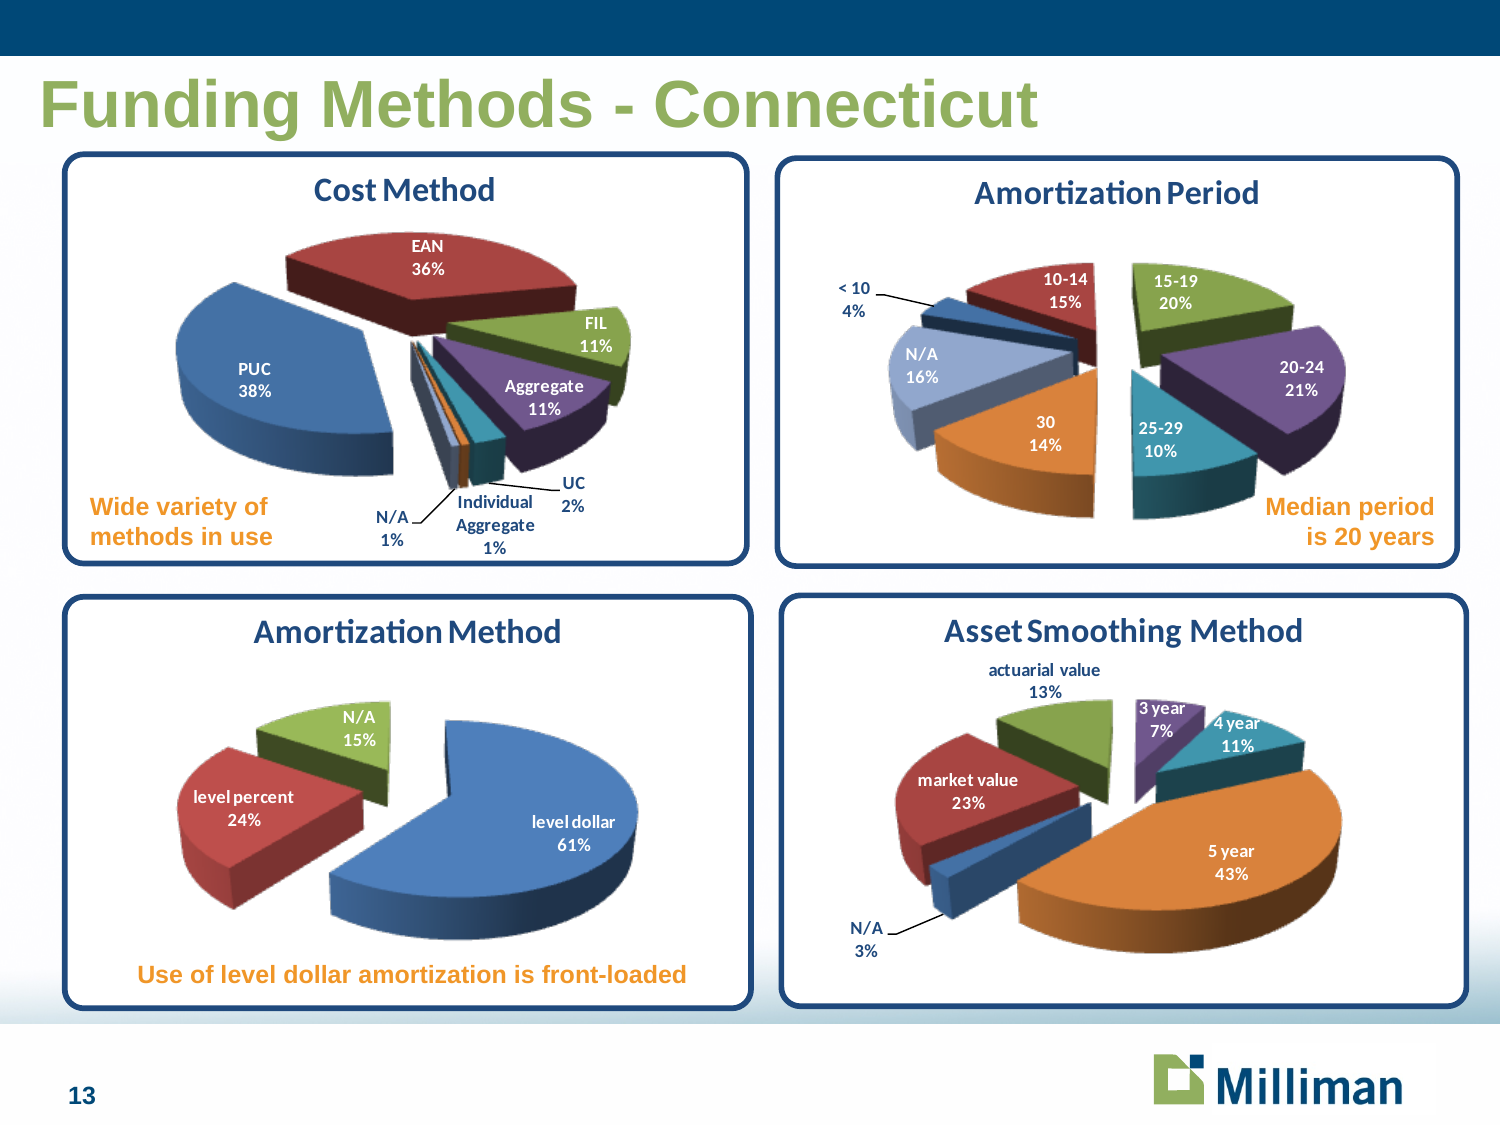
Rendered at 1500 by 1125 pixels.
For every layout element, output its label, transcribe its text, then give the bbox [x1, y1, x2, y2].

text_box Funding Methods - Connecticut [39, 57, 1430, 202]
picture [1211, 1043, 1437, 1115]
picture [0, 56, 1500, 1024]
